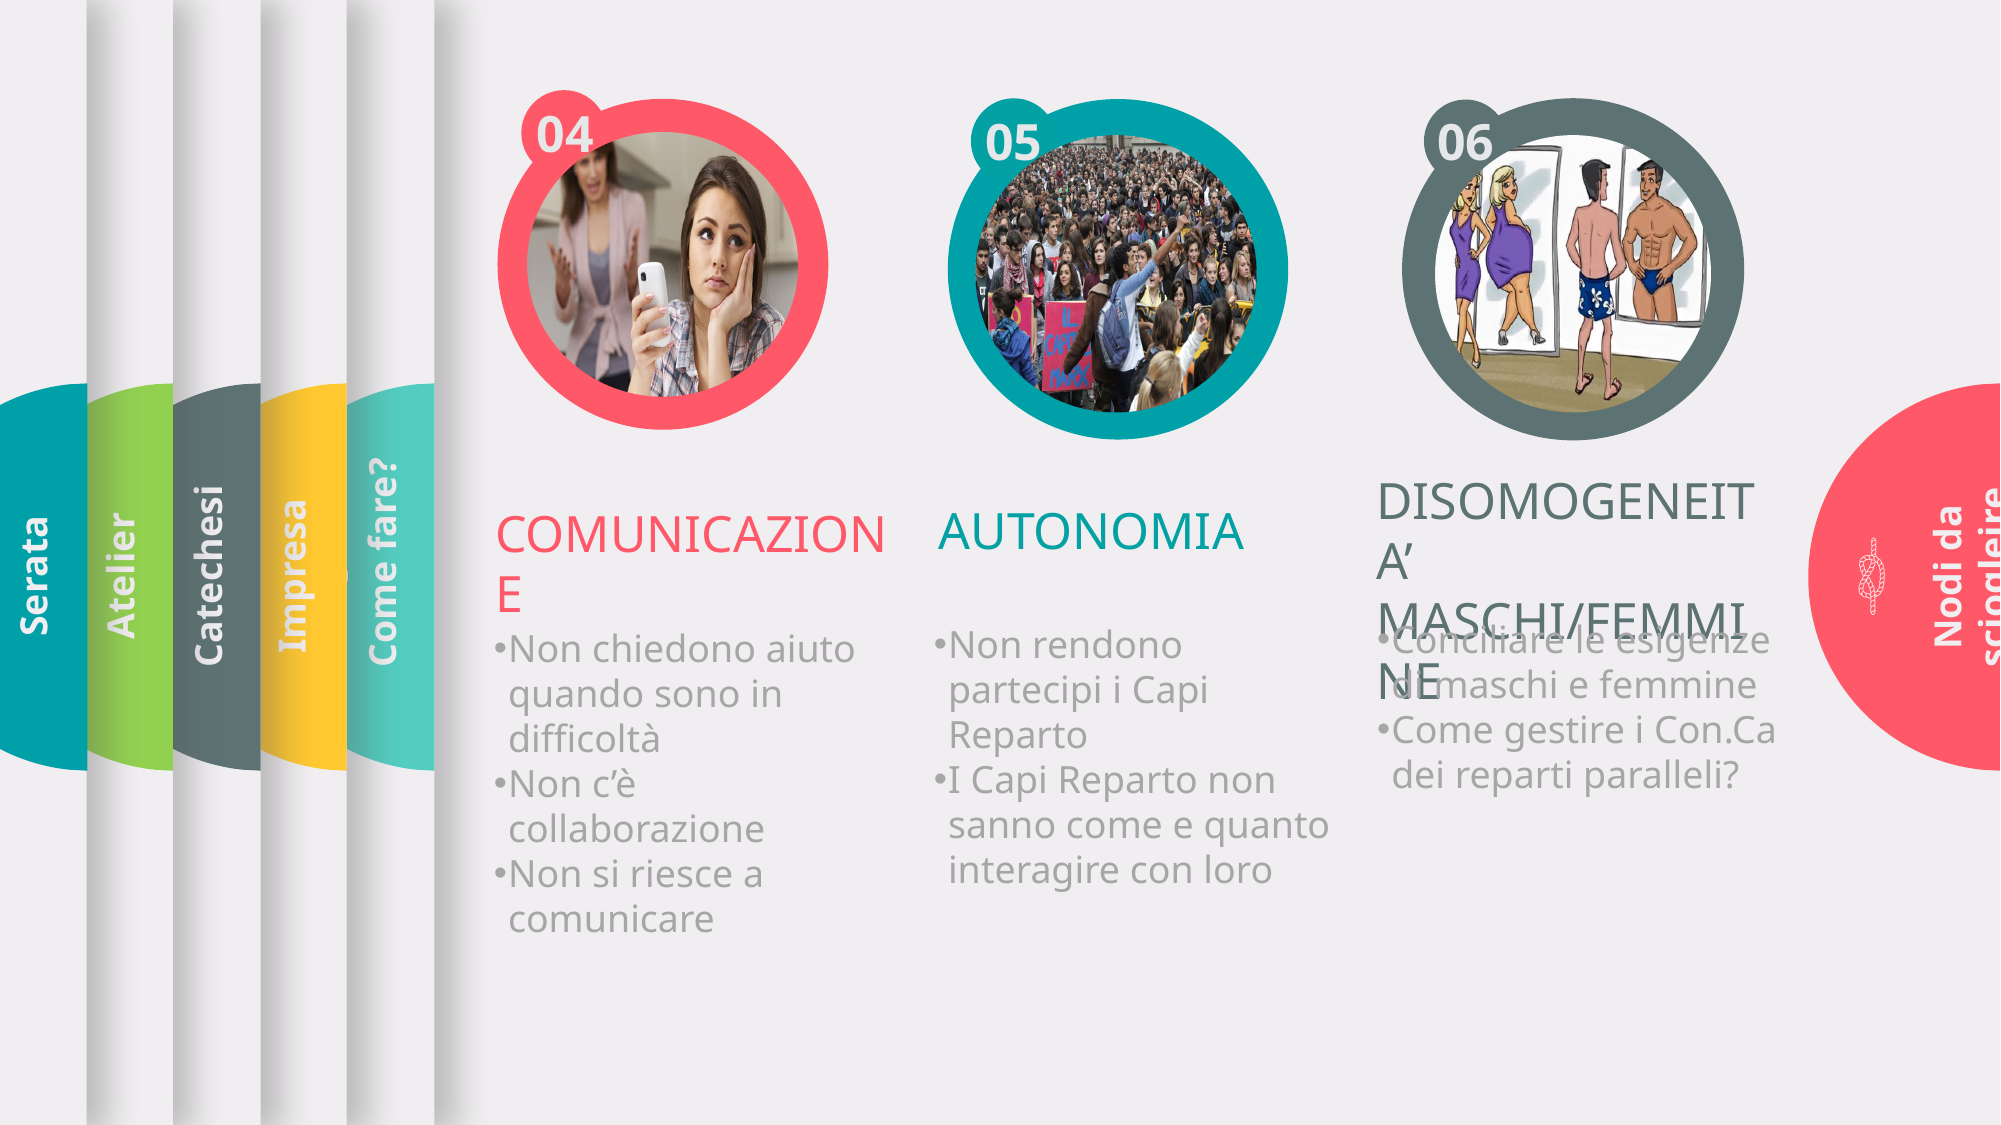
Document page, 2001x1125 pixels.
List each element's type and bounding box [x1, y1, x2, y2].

text_box [478, 495, 915, 861]
text_box [347, 0, 435, 1125]
text_box [88, 0, 173, 1125]
text_box [261, 0, 347, 1125]
text_box [435, 0, 2000, 1125]
text_box [959, 98, 1069, 185]
text_box [1411, 99, 1520, 183]
text_box [1361, 462, 1801, 807]
picture [975, 135, 1257, 413]
text_box [919, 492, 1358, 857]
text_box [173, 0, 261, 1125]
picture [527, 131, 799, 397]
text_box [510, 90, 620, 176]
picture [1435, 135, 1711, 413]
text_box [0, 0, 88, 1125]
